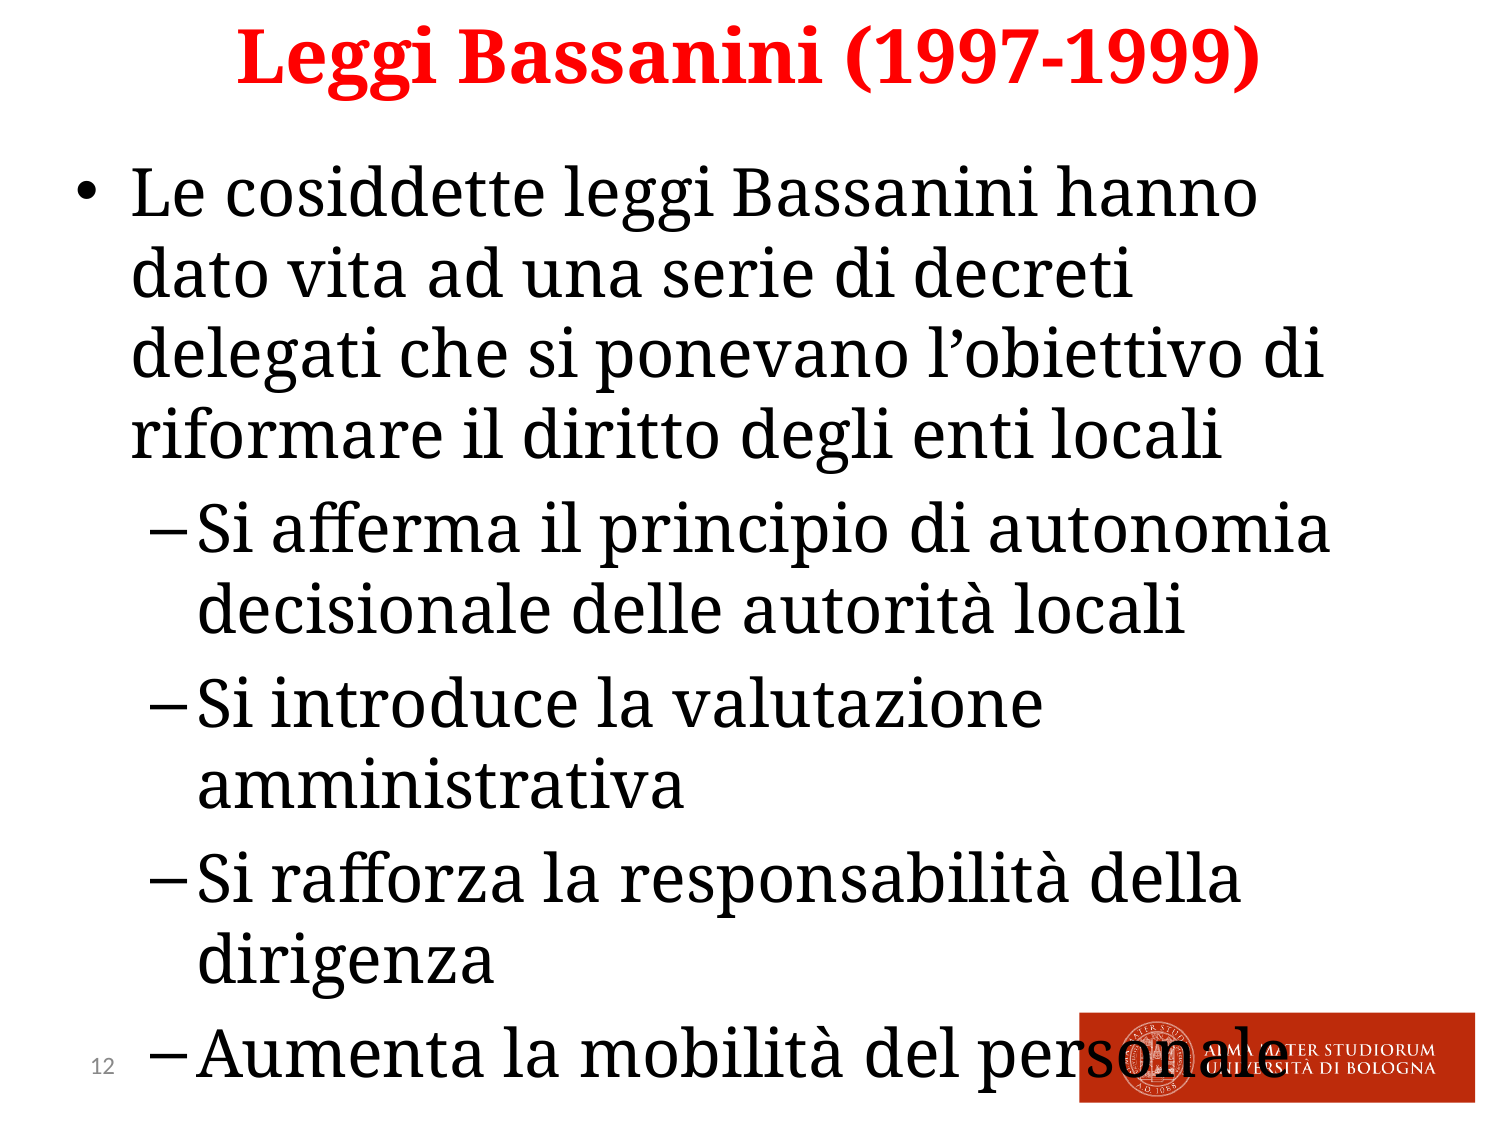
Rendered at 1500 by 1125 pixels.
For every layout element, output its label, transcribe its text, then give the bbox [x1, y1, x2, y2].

list Le cosiddette leggi Bassanini hanno dato vita ad una serie di decreti delegati che si ponevano l’obiettivo di riformare il diritto degli enti locali Si afferma il principio di autonomia decisionale delle autorità locali Si introduce la valutazione amministrativa Si rafforza la responsabilità della dirigenza Aumenta la mobilità del personale [75, 149, 1382, 986]
title Leggi Bassanini (1997-1999)‏ [0, 7, 1500, 185]
slide_number 12 [75, 1042, 425, 1103]
picture [1112, 1014, 1442, 1102]
